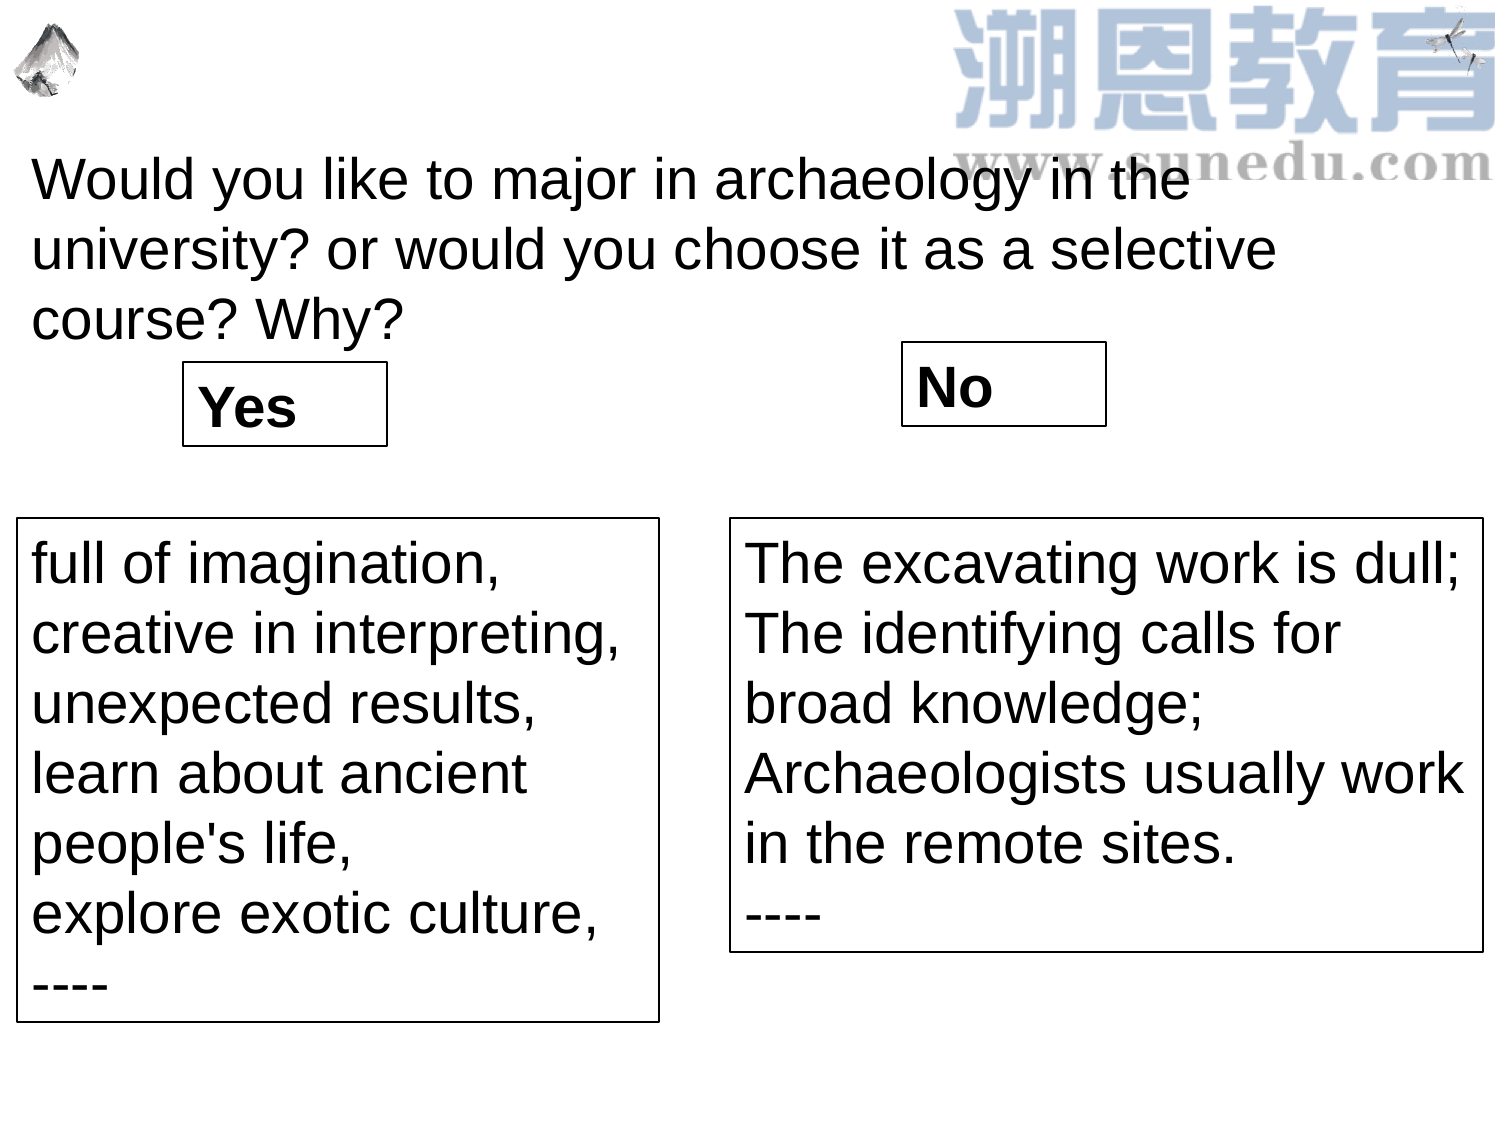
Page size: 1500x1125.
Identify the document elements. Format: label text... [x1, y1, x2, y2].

text_box No [901, 341, 1107, 427]
text_box Yes [182, 361, 388, 447]
picture [0, 0, 89, 119]
picture [951, 0, 1500, 180]
text_box full of imagination, creative in interpreting, unexpected results, learn about ancient people's life, explore exotic culture, ---- [16, 517, 659, 1023]
text_box Would you like to major in archaeology in the university? or would you choose it as a selective course? Why? [16, 133, 1484, 359]
text_box The excavating work is dull; The identifying calls for broad knowledge; Archaeologists usually work in the remote sites. ---- [729, 517, 1484, 953]
